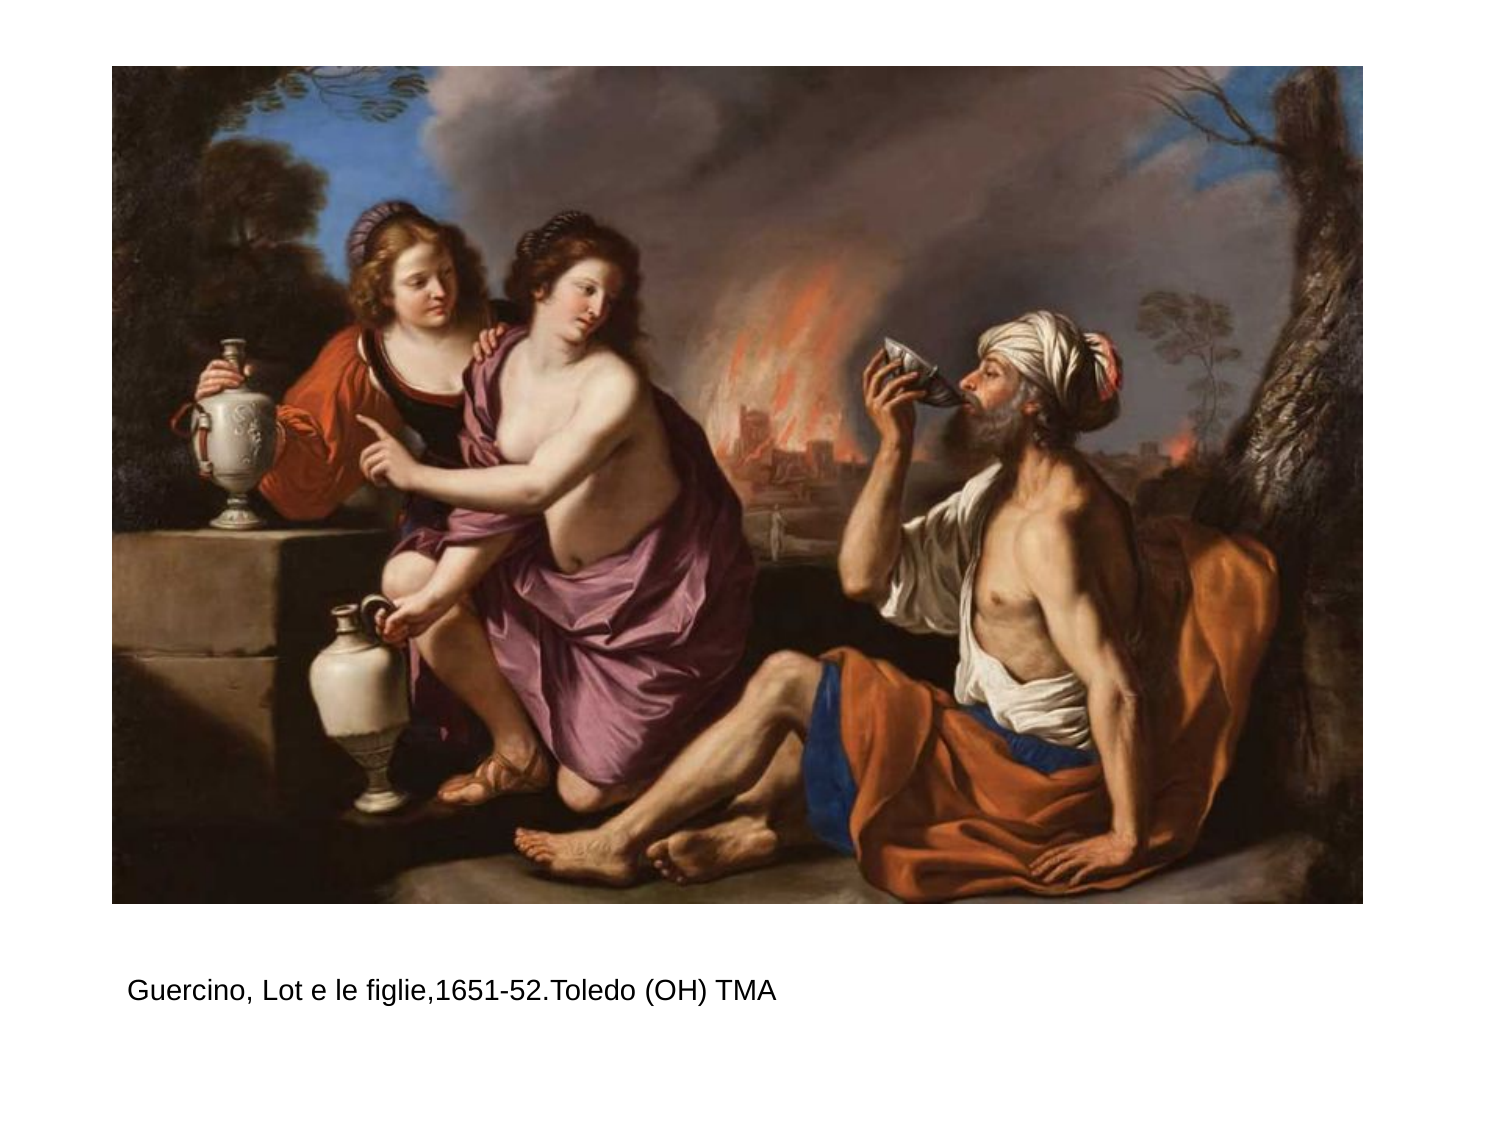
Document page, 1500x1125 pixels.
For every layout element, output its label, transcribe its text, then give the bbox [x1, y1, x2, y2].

text_box Guercino, Lot e le figlie,1651-52.Toledo (OH) TMA [112, 964, 1353, 1014]
picture [111, 66, 1363, 905]
